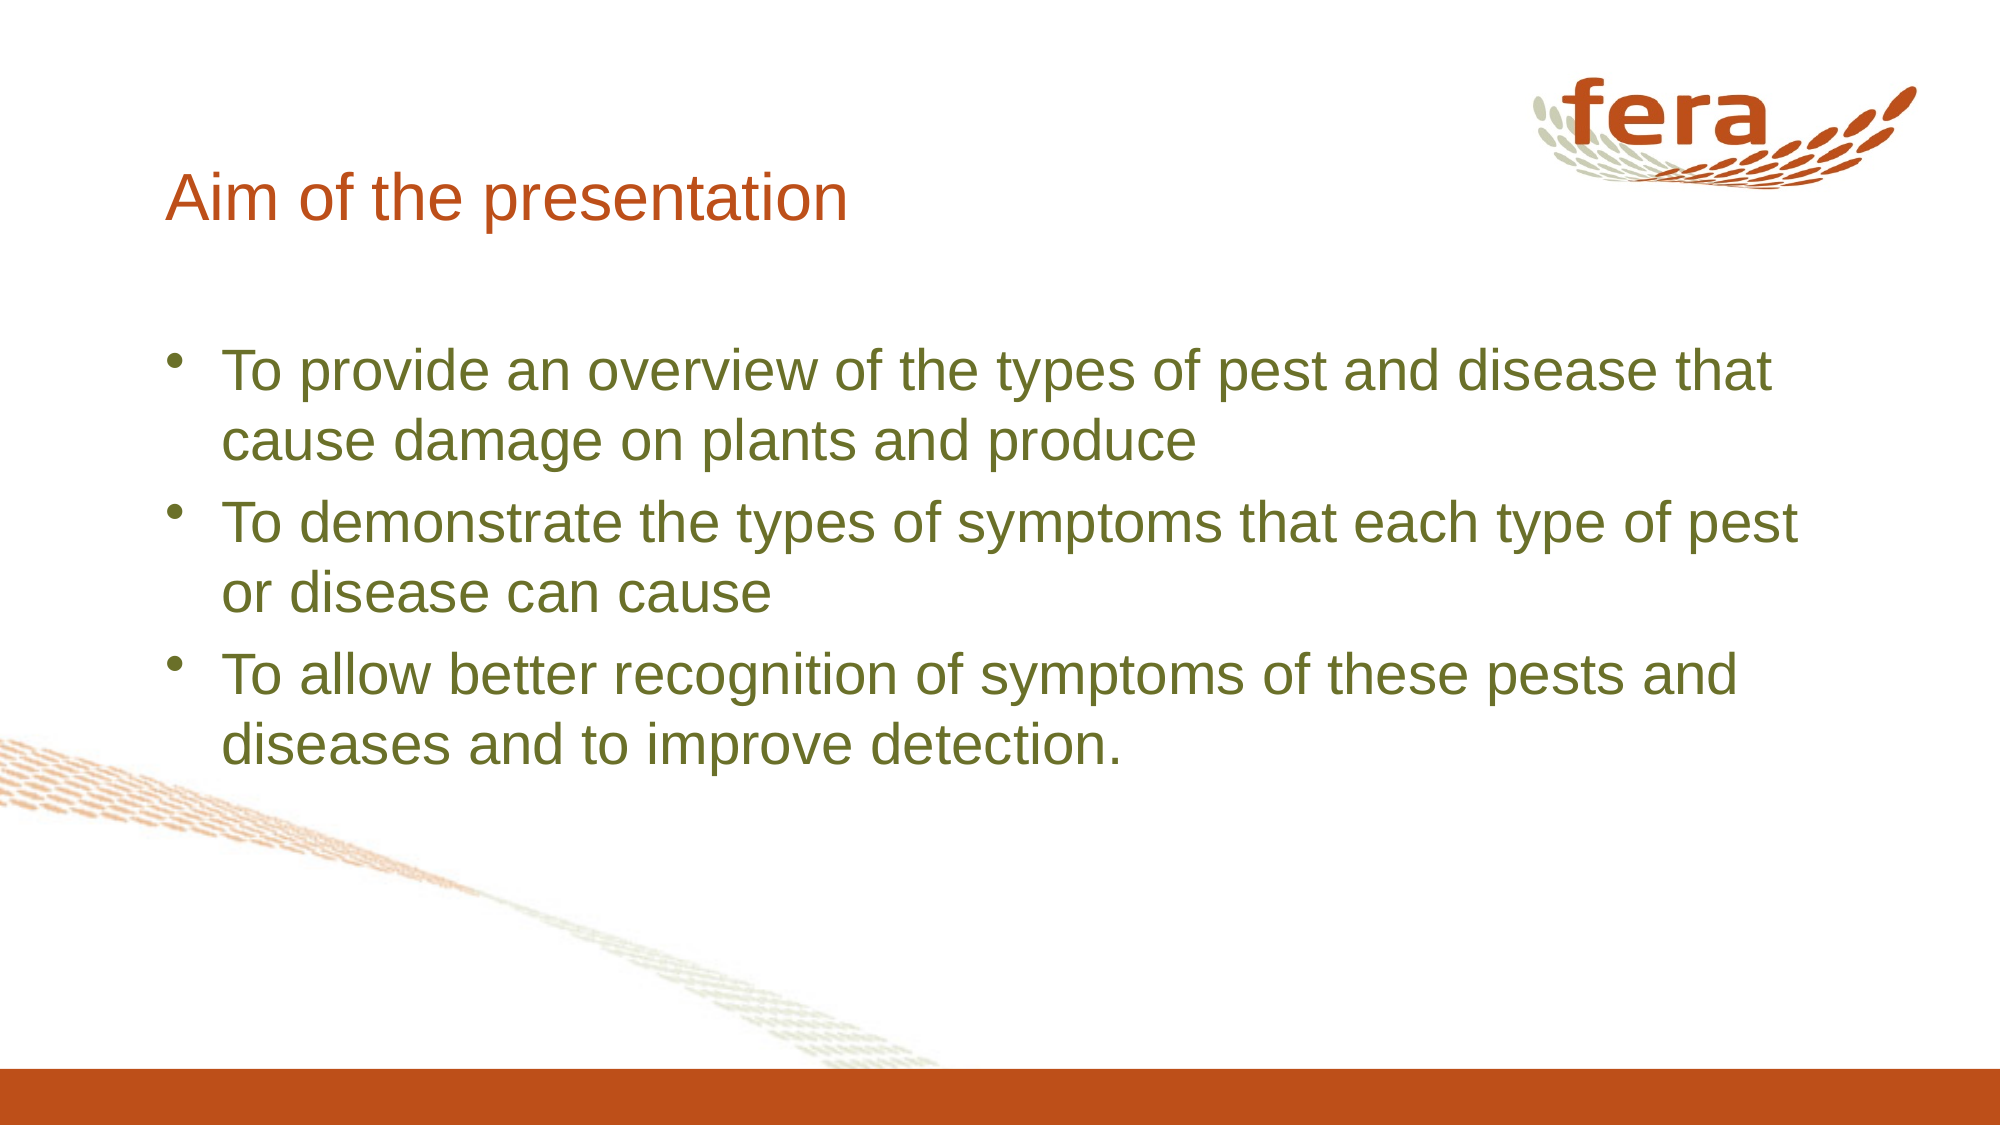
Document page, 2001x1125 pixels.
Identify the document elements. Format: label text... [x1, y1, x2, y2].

list To provide an overview of the types of pest and disease that cause damage on plants and produce To demonstrate the types of symptoms that each type of pest or disease can cause To allow better recognition of symptoms of these pests and diseases and to improve detection. [150, 324, 1850, 1000]
picture [0, 0, 2001, 1125]
title Aim of the presentation [150, 99, 1450, 288]
